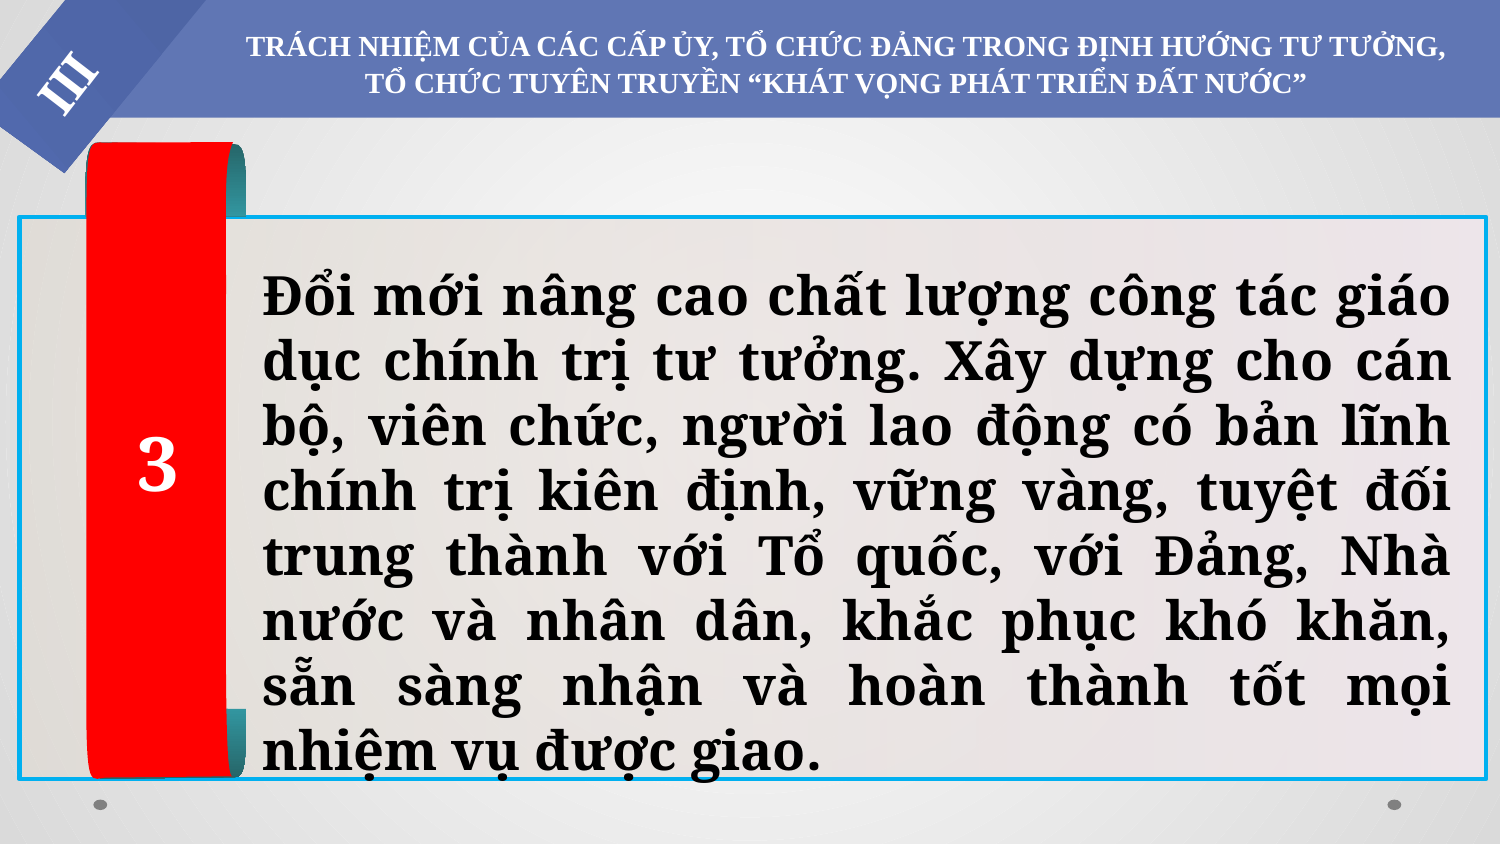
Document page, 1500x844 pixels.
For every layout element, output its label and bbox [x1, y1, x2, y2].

text_box [18, 141, 1487, 780]
text_box [0, 0, 1500, 174]
